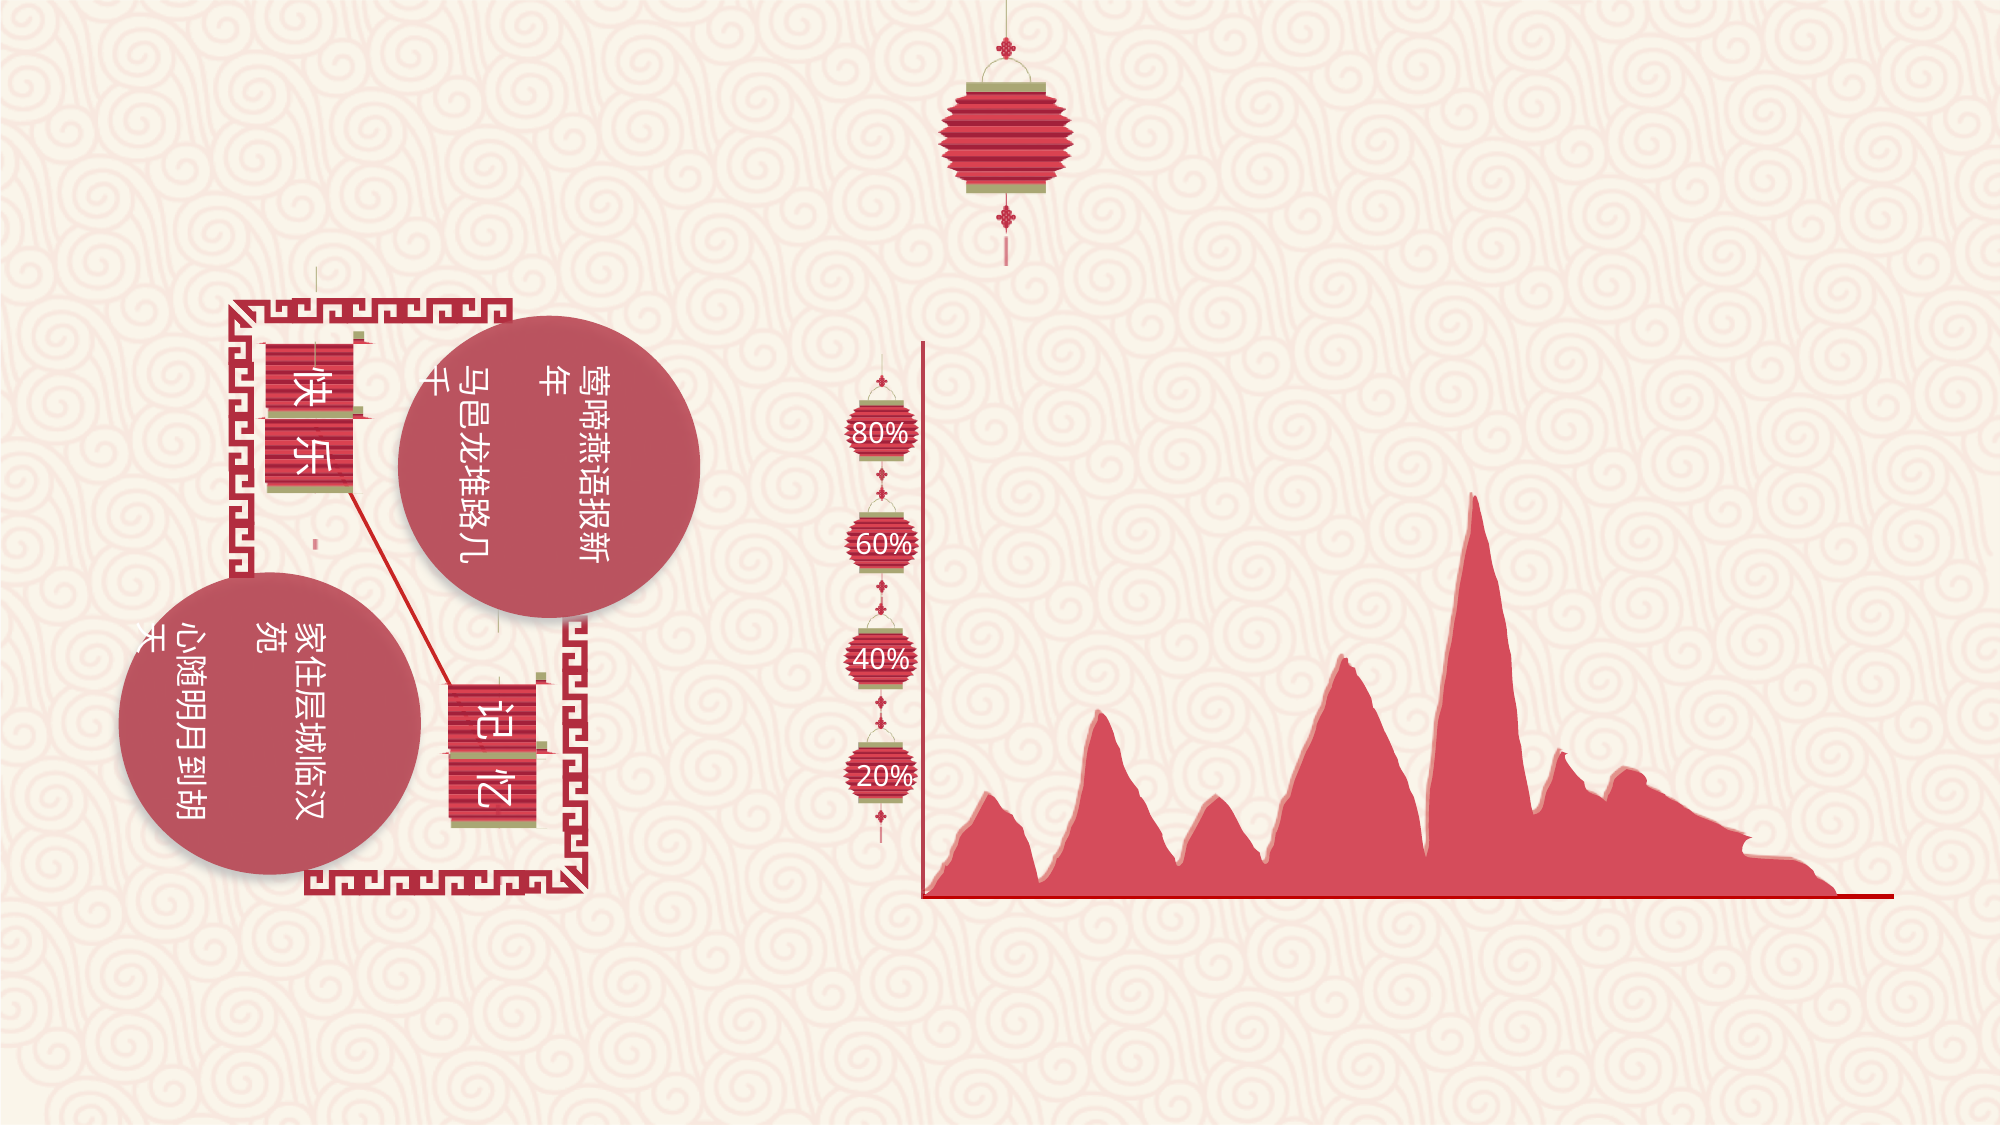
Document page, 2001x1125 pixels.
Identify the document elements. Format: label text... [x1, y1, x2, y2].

text_box 40% [918, 633, 922, 684]
text_box [589, 320, 702, 600]
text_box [233, 266, 398, 550]
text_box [416, 606, 581, 885]
text_box 20% [918, 750, 922, 801]
text_box 60% [840, 518, 844, 569]
text_box 80% [836, 407, 844, 458]
text_box 40% [837, 633, 843, 684]
text_box [213, 865, 228, 870]
text_box 20% [923, 750, 929, 801]
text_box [228, 298, 589, 896]
text_box [923, 494, 1839, 896]
text_box 莺啼燕语报新年 马邑龙堆路几千 [589, 350, 623, 608]
text_box [117, 577, 228, 852]
text_box 家住层城临汉苑 心随明月到胡天 [188, 607, 228, 865]
picture [0, 0, 2001, 1125]
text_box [314, 424, 490, 762]
text_box 60% [923, 518, 929, 569]
text_box [589, 608, 606, 614]
